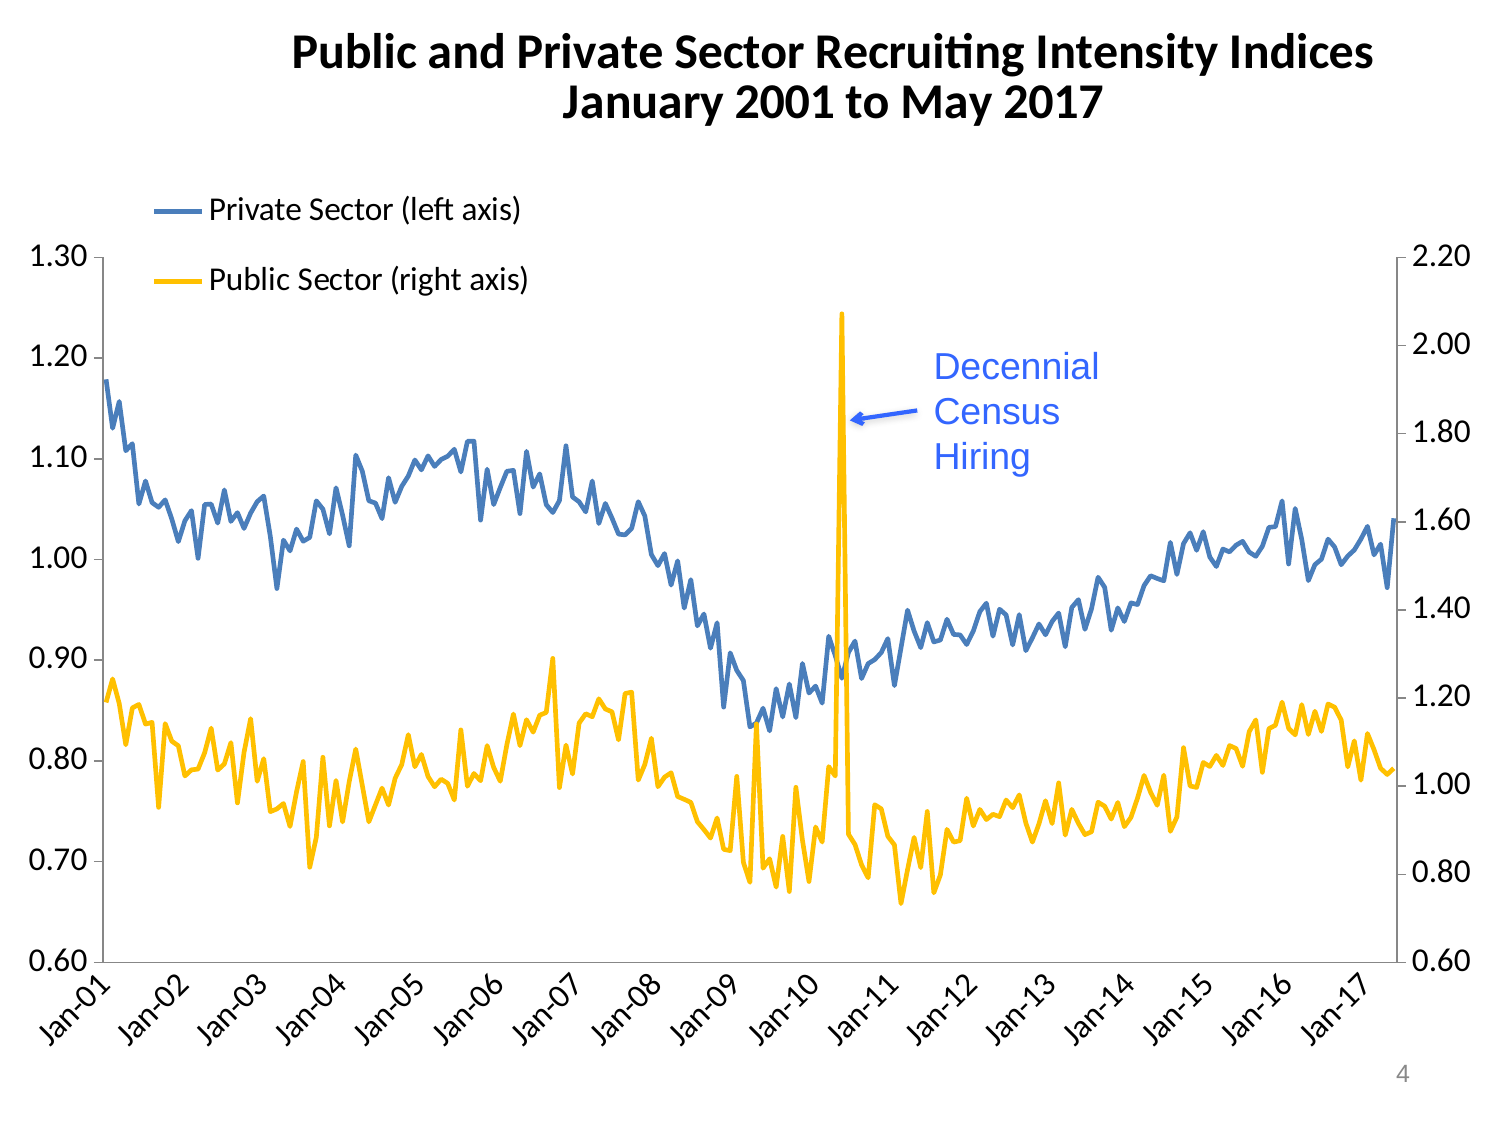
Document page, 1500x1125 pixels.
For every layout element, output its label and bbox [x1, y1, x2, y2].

chart [0, 16, 1500, 1103]
text_box [849, 334, 1117, 487]
